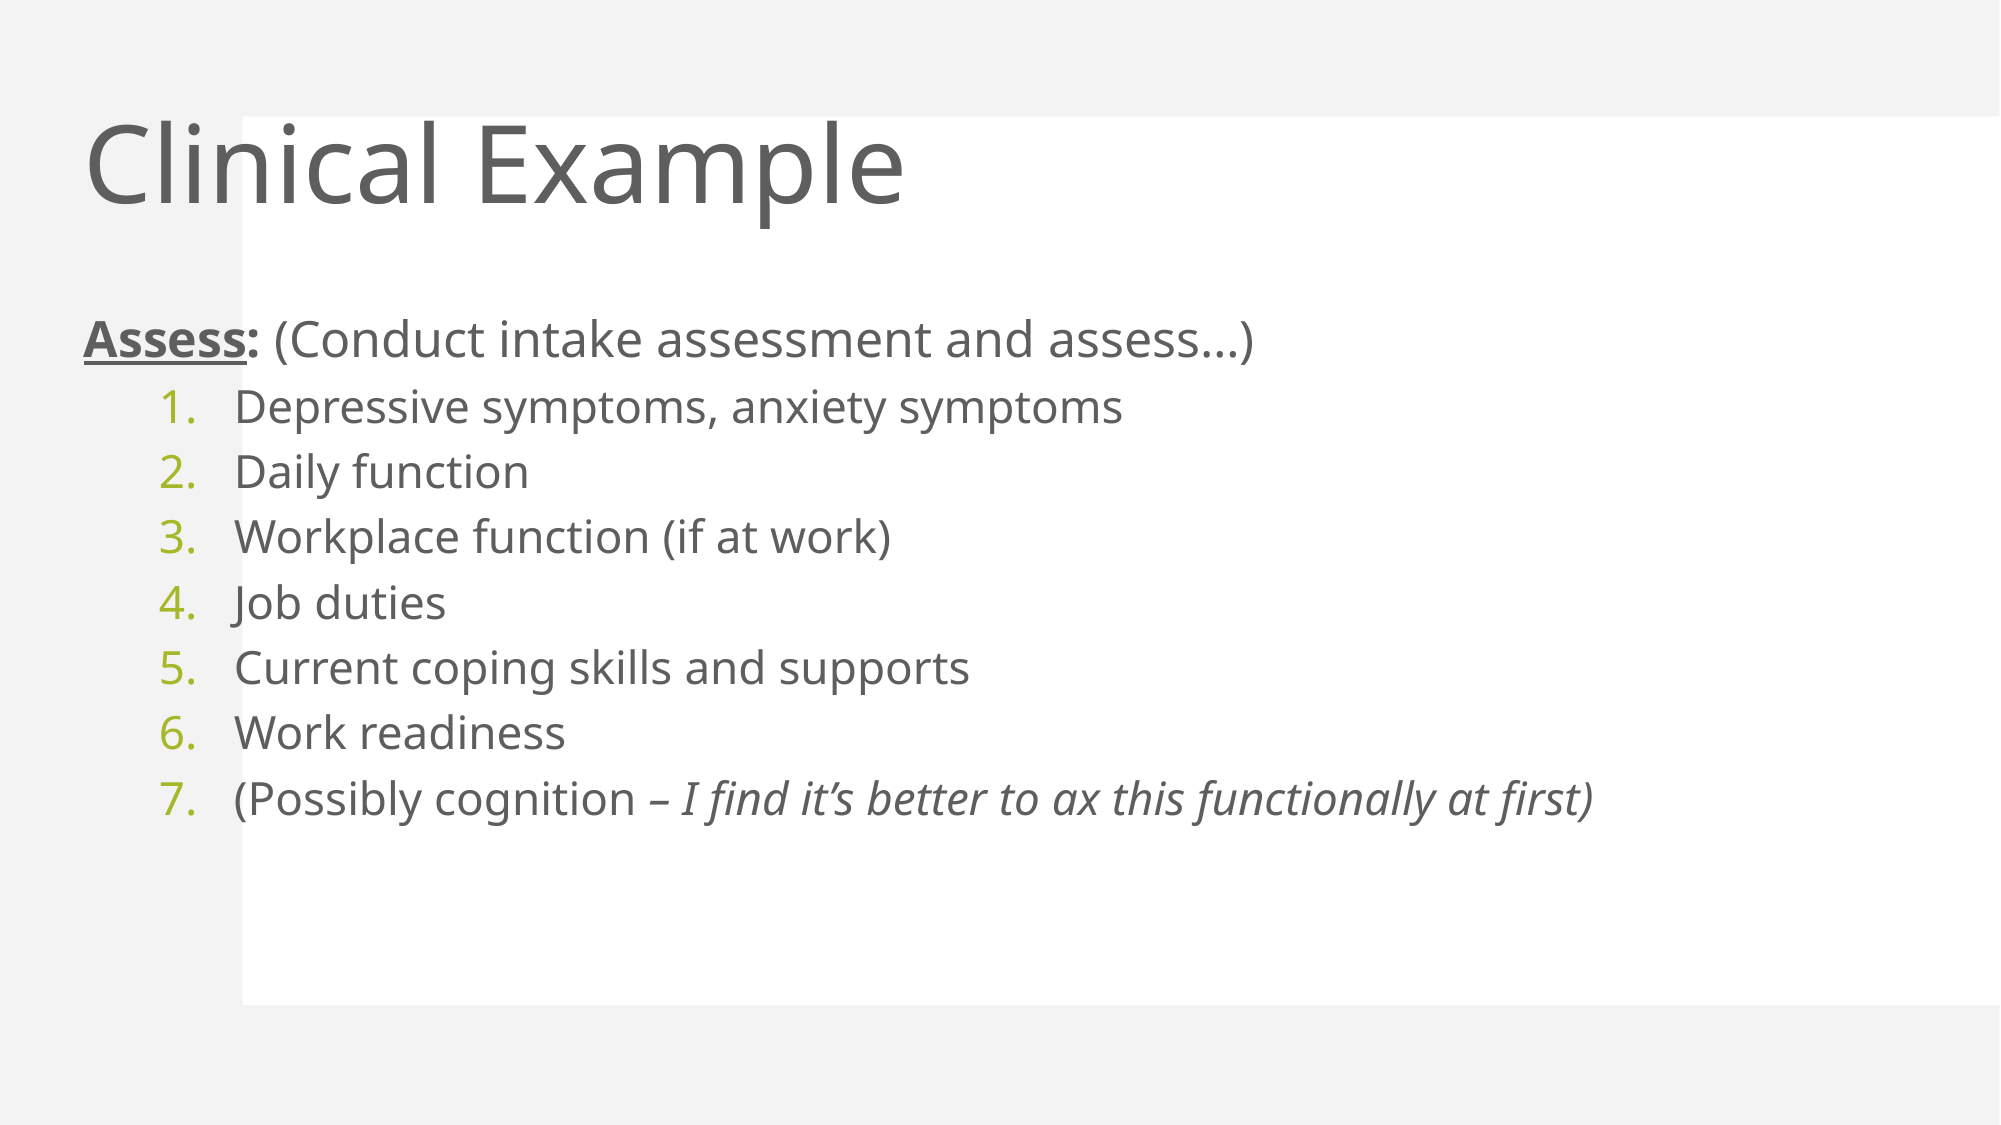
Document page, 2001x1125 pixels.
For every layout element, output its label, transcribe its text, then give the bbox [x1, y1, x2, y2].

title Clinical Example [68, 59, 1799, 278]
list Assess: (Conduct intake assessment and assess…) Depressive symptoms, anxiety symptoms Daily function Workplace function (if at work) Job duties Current coping skills and supports Work readiness (Possibly cognition – I find it’s better to ax this functionally at first) [68, 299, 1799, 990]
